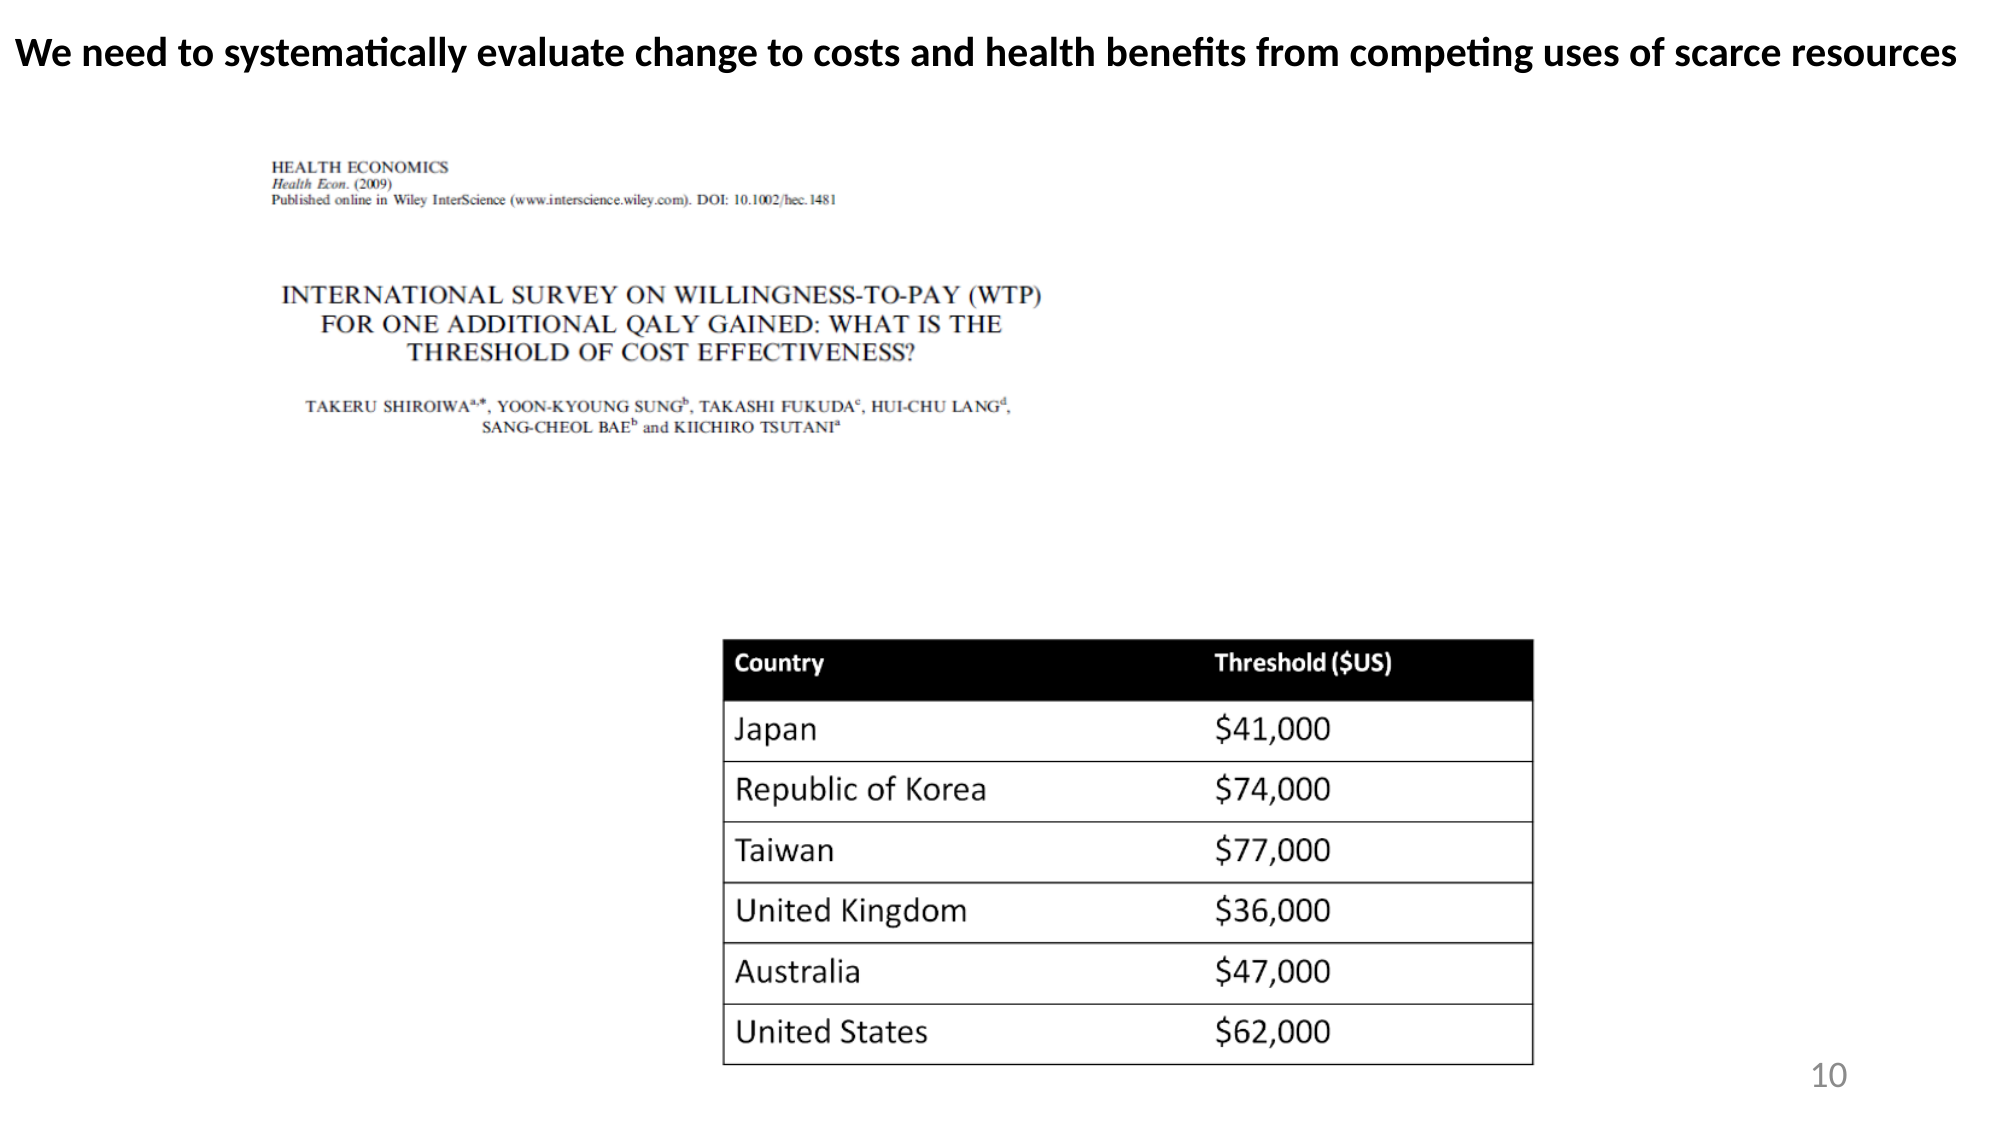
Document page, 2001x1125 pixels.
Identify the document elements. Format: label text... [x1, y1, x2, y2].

slide_number 10 [1412, 1042, 1863, 1103]
picture [228, 149, 1567, 1093]
text_box We need to systematically evaluate change to costs and health benefits from competing uses of scarce resources [0, 17, 2000, 83]
